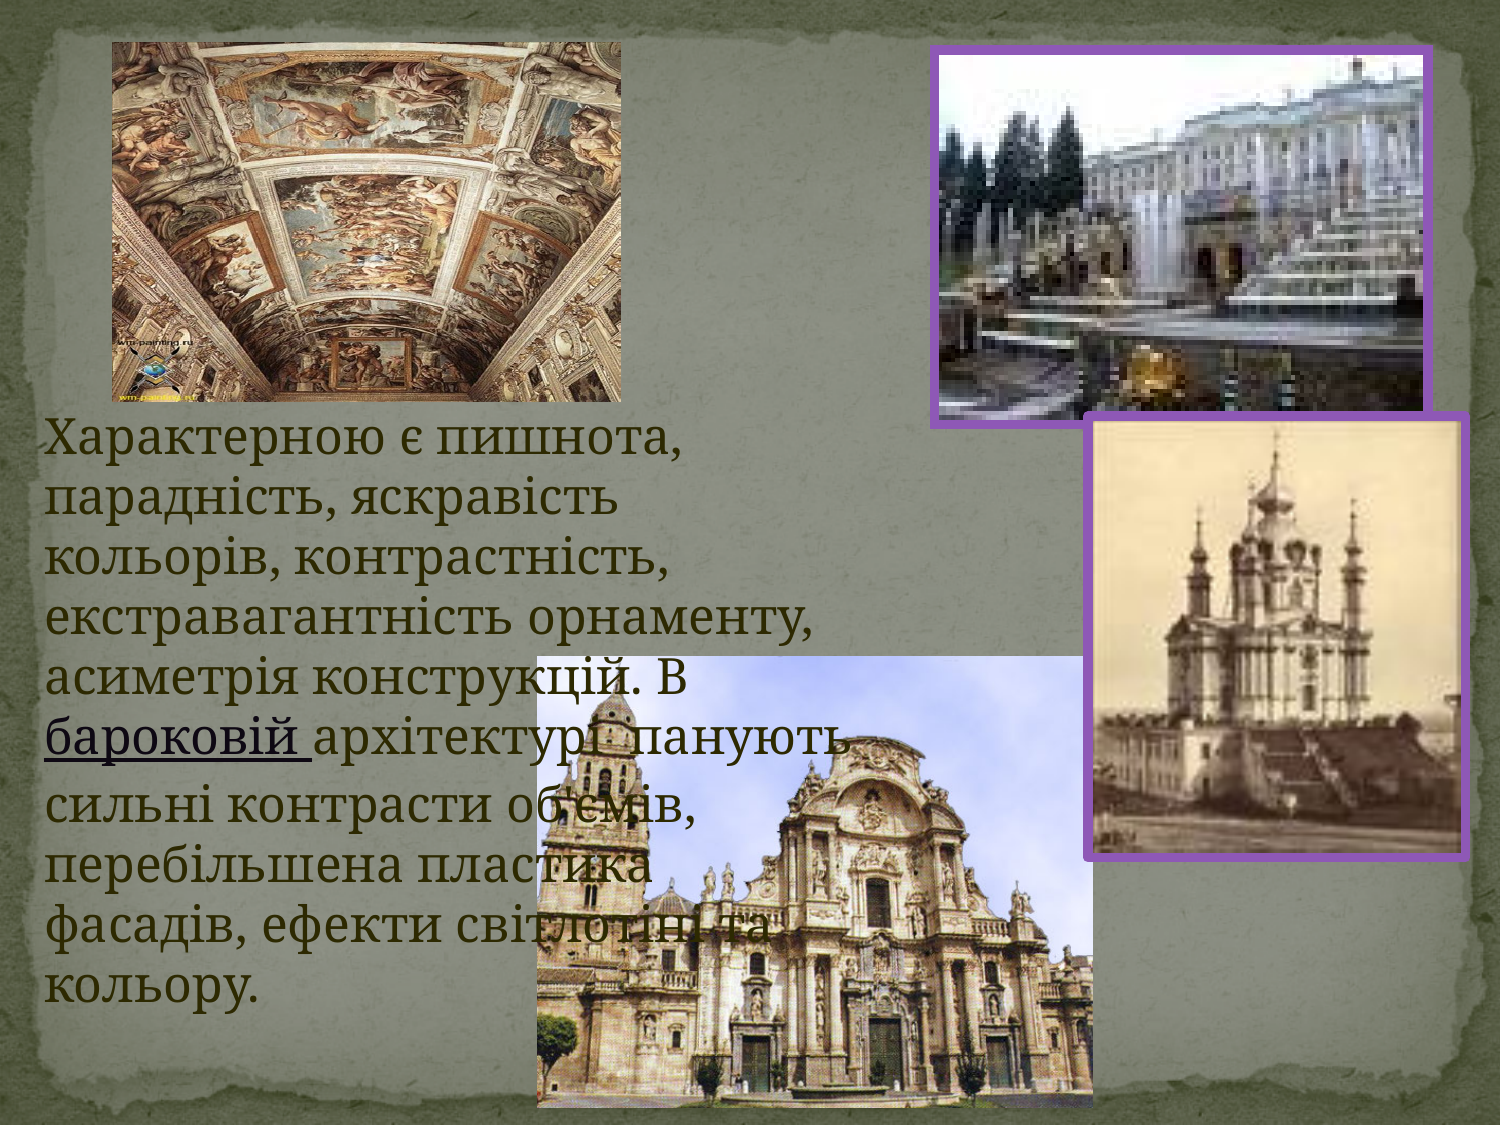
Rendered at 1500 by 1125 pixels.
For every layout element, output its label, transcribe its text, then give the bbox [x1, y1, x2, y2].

picture [939, 55, 1423, 420]
picture [1093, 421, 1461, 853]
picture [537, 656, 1093, 1108]
text_box Характерною є пишнота, парадність, яскравість кольорів, контрастність, екстравагантність орнаменту, асиметрія конструкцій. В бароковій архітектурі панують сильні контрасти об'ємів, перебільшена пластика фасадів, ефекти світлотіні та кольору. [29, 397, 880, 1021]
picture [112, 42, 621, 402]
